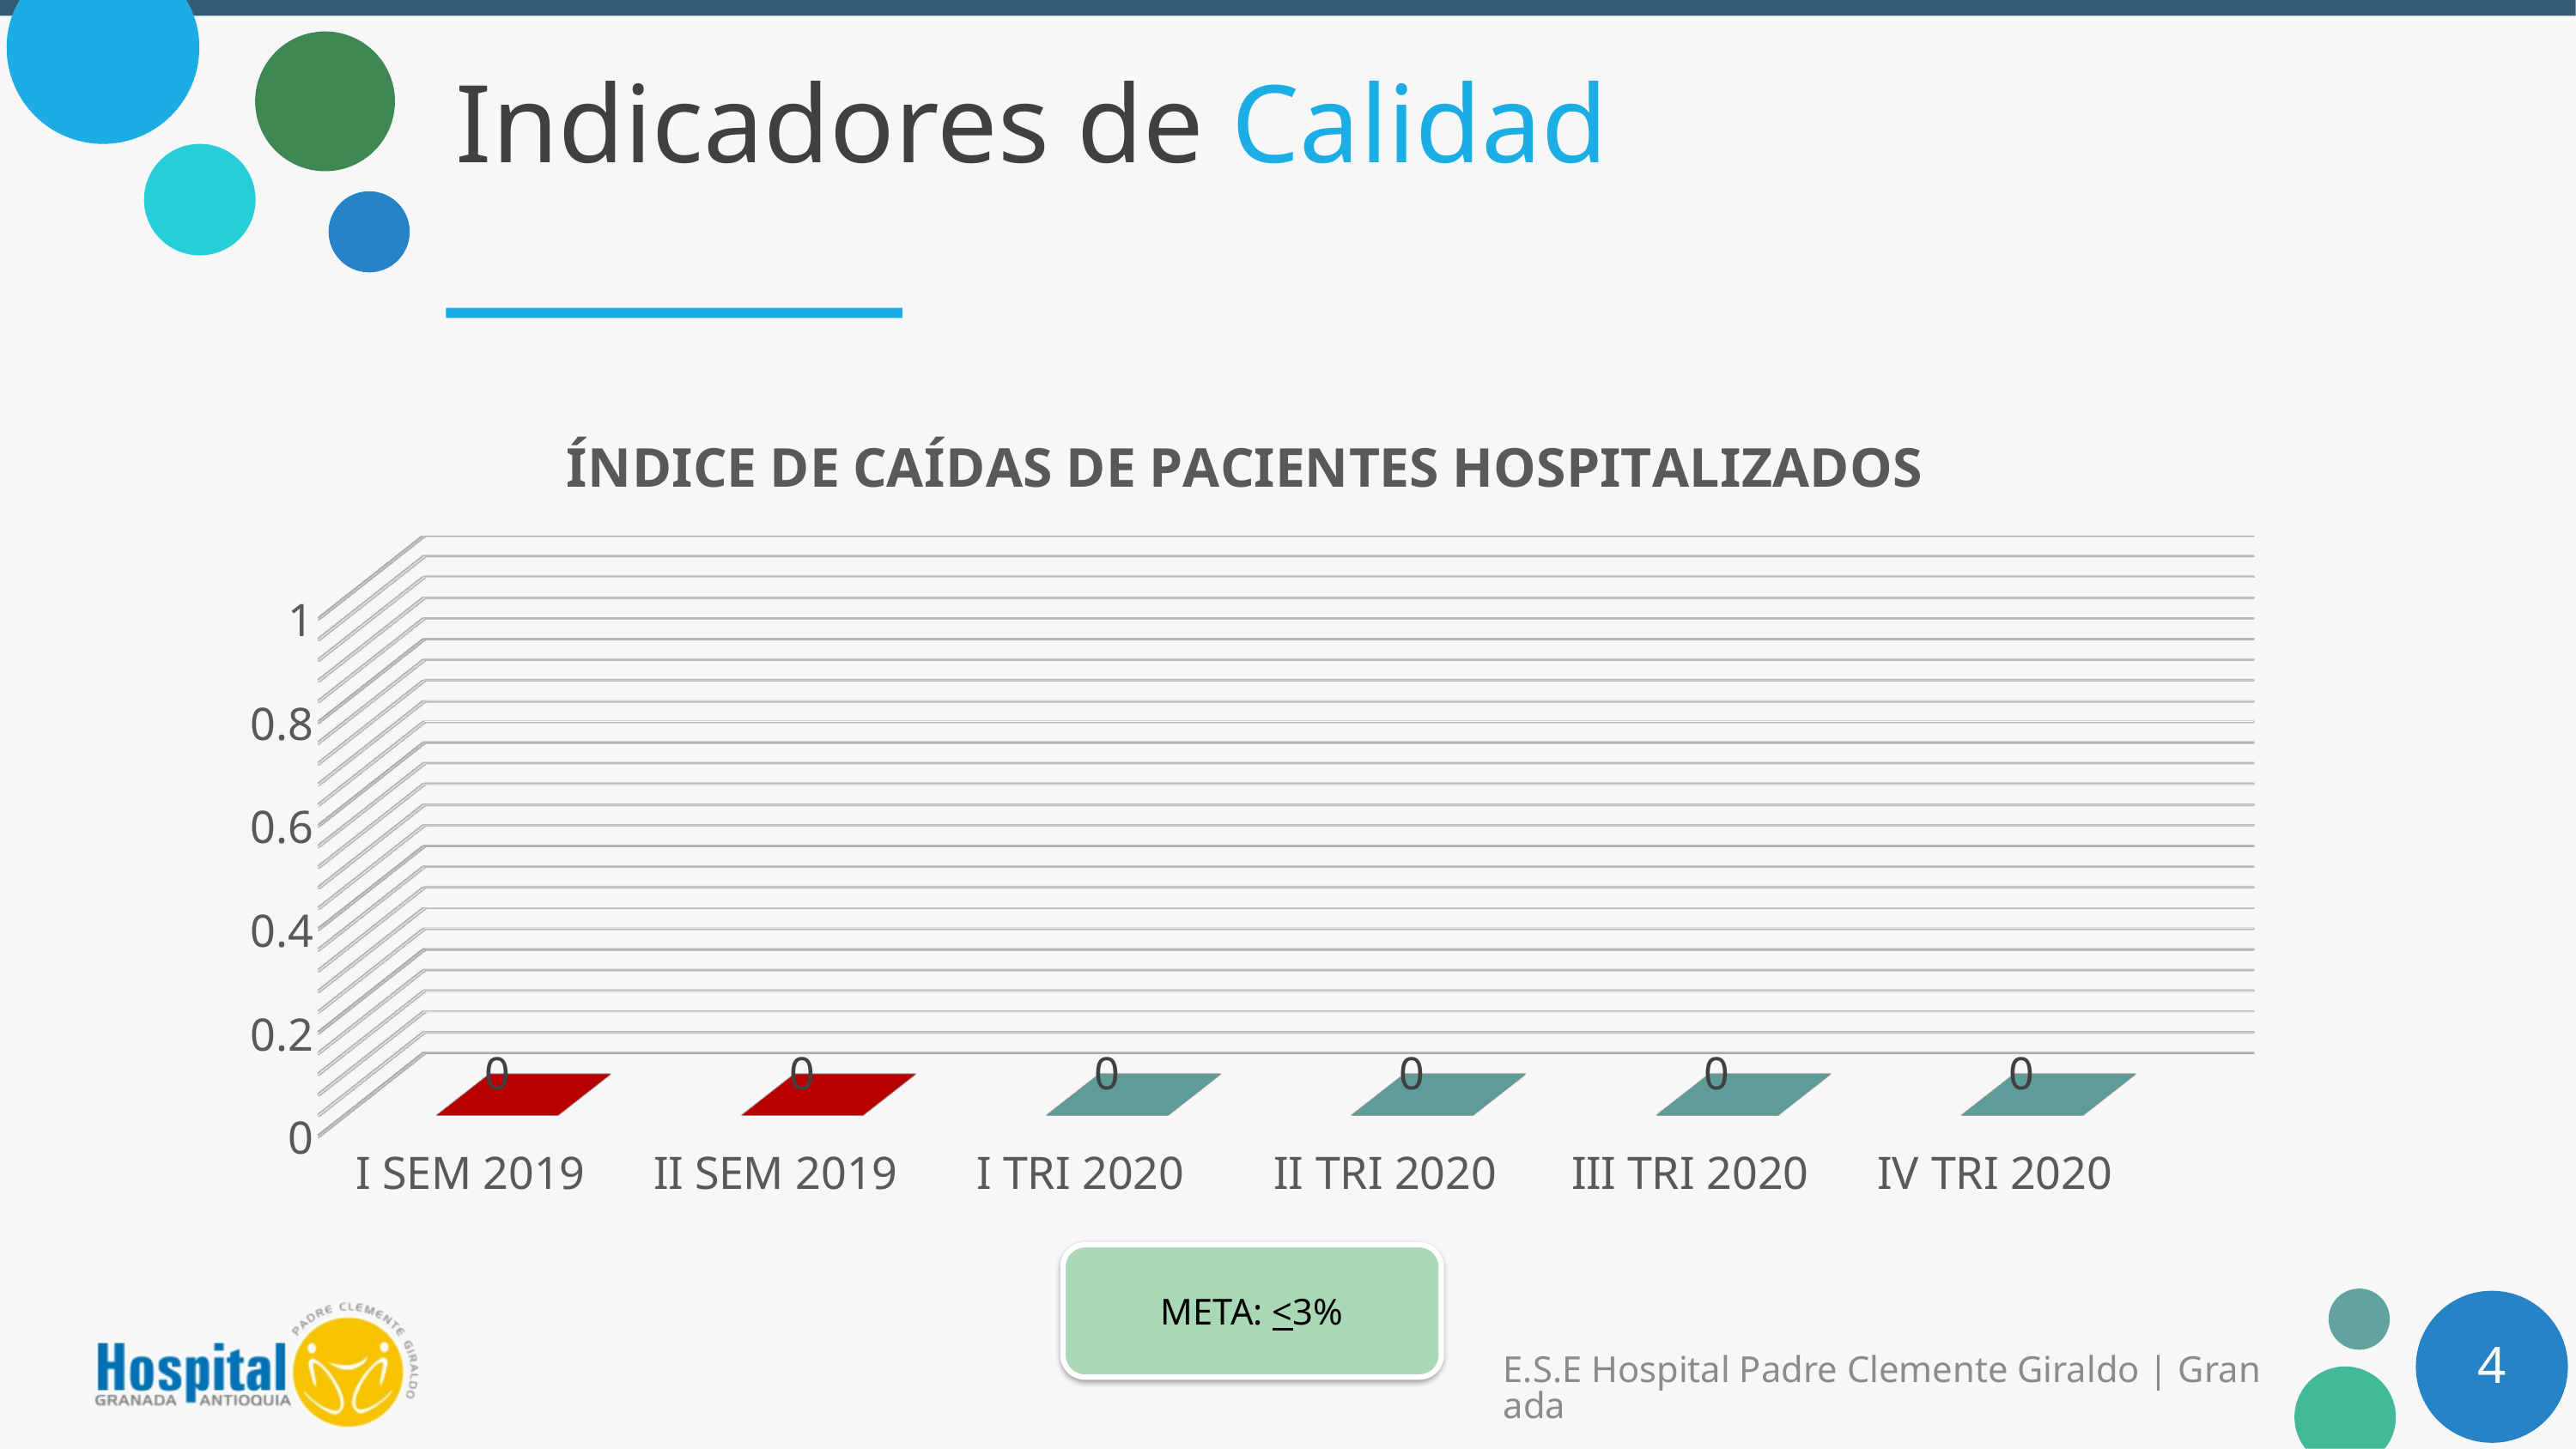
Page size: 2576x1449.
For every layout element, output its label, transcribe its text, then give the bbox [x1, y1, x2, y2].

text_box META: <3% [1060, 1241, 1444, 1380]
title Indicadores de Calidad [433, 34, 2454, 204]
chart [156, 389, 2348, 1221]
slide_number 4 [2415, 1328, 2568, 1406]
picture [68, 1292, 435, 1449]
footer E.S.E Hospital Padre Clemente Giraldo | Granada [1479, 1332, 2296, 1410]
